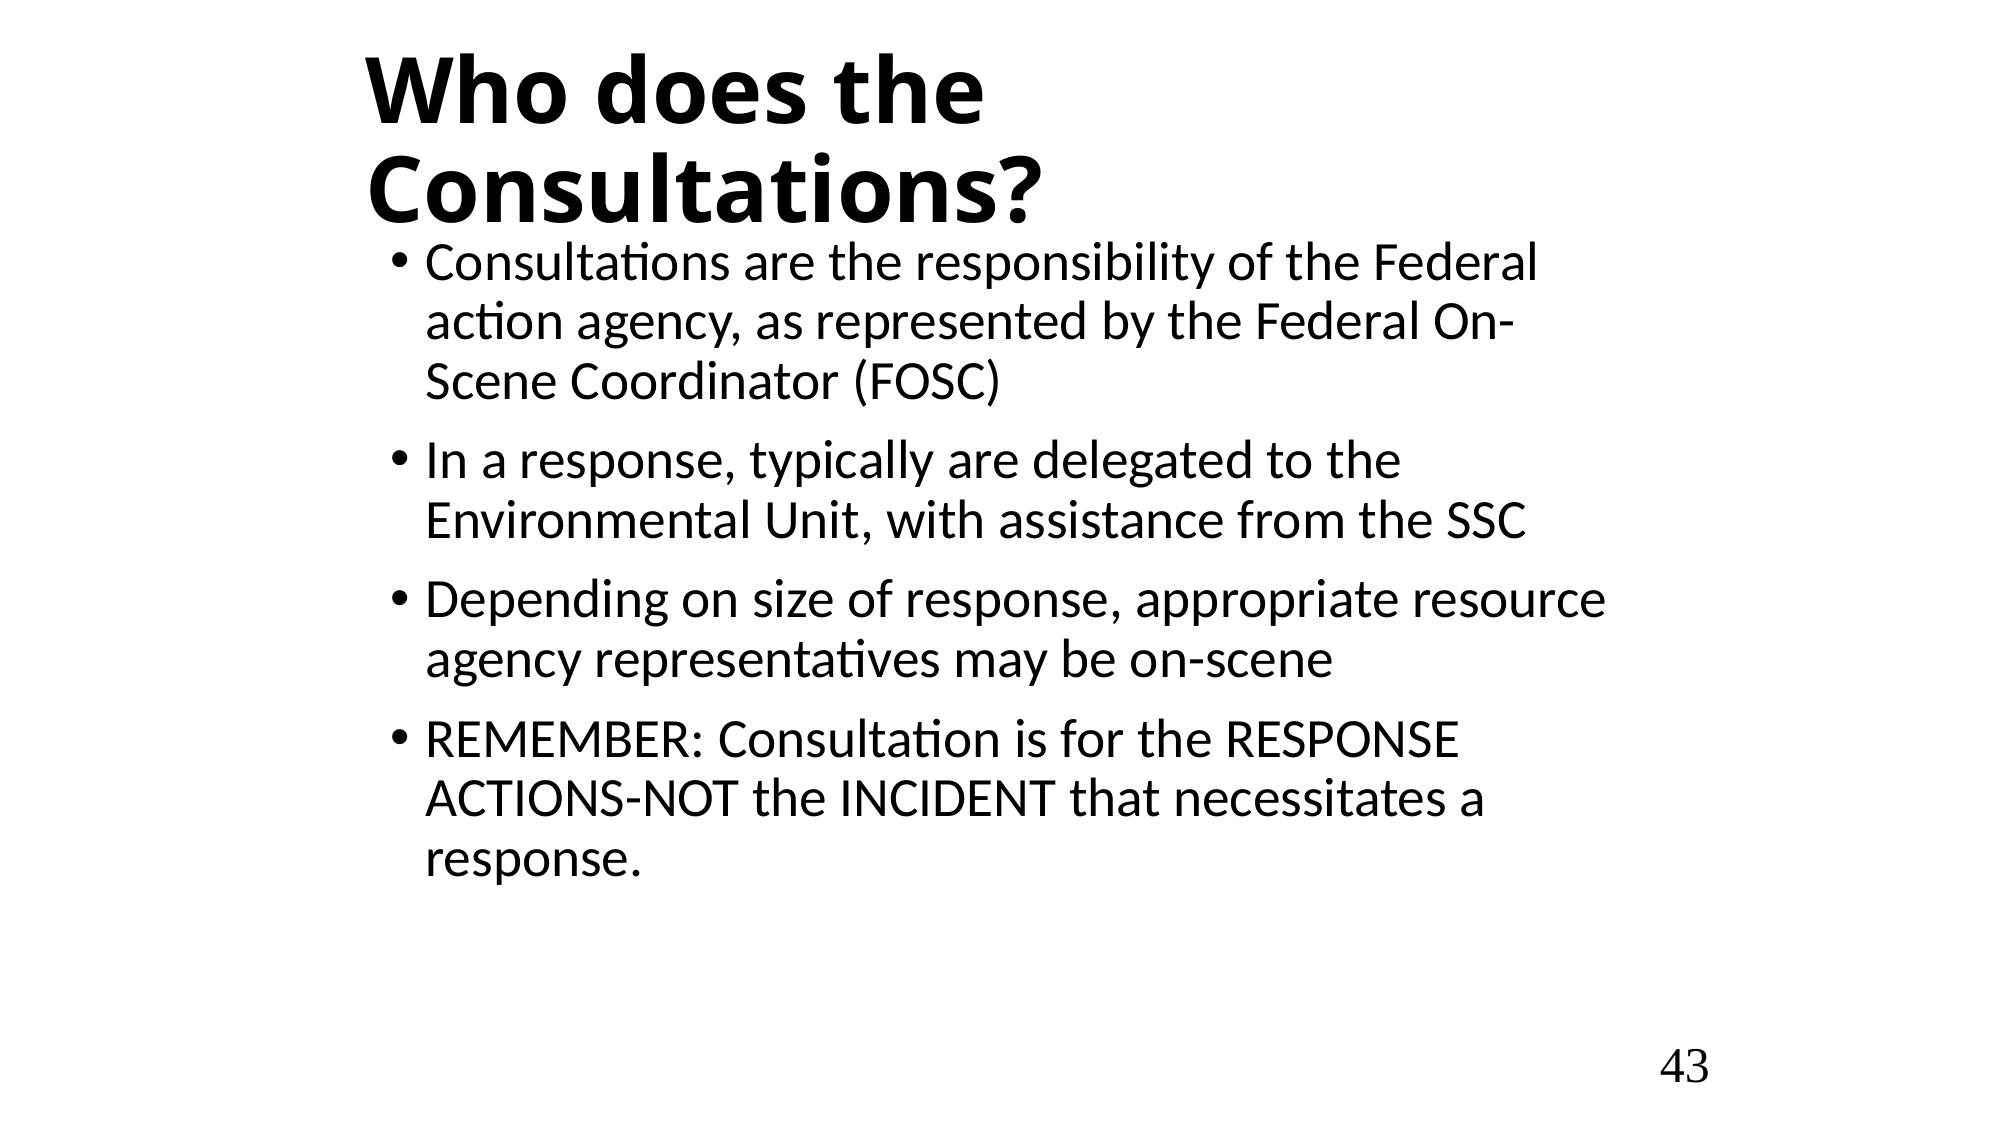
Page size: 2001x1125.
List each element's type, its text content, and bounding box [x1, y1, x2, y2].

slide_number 43 [1412, 1025, 1725, 1100]
list Consultations are the responsibility of the Federal action agency, as represented by the Federal On-Scene Coordinator (FOSC) In a response, typically are delegated to the Environmental Unit, with assistance from the SSC Depending on size of response, appropriate resource agency representatives may be on-scene REMEMBER: Consultation is for the RESPONSE ACTIONS-NOT the INCIDENT that necessitates a response. [375, 224, 1650, 900]
title Who does the Consultations? [350, 50, 1625, 238]
